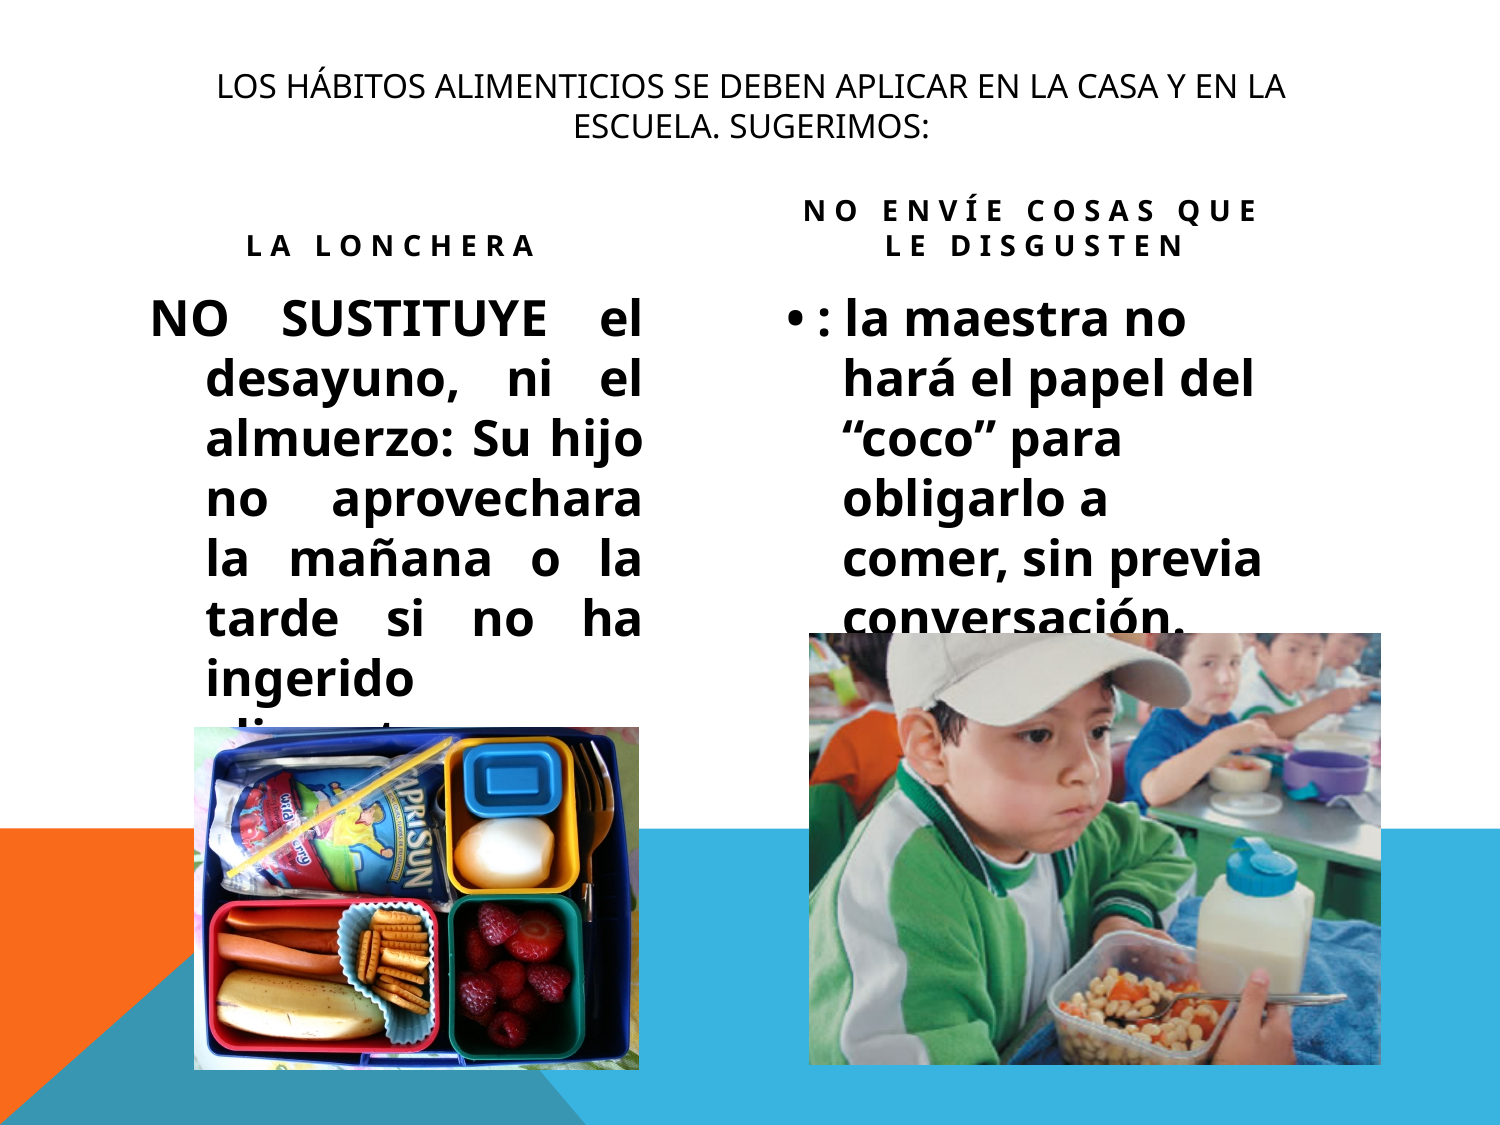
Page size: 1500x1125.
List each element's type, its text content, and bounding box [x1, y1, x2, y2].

list No envíe cosas que le disgusten [771, 179, 1296, 270]
picture [808, 633, 1381, 1066]
picture [194, 727, 639, 1070]
list NO SUSTITUYE el desayuno, ni el almuerzo: Su hijo no aprovechara la mañana o la tarde si no ha ingerido alimentos. [134, 279, 660, 790]
list • : la maestra no hará el papel del “coco” para obligarlo a comer, sin previa conversación. [771, 279, 1296, 790]
list La lonchera [135, 179, 660, 270]
title Los hábitos alimenticios Se deben aplicar en la casa y en la escuela. Sugerimos: [135, 60, 1369, 150]
